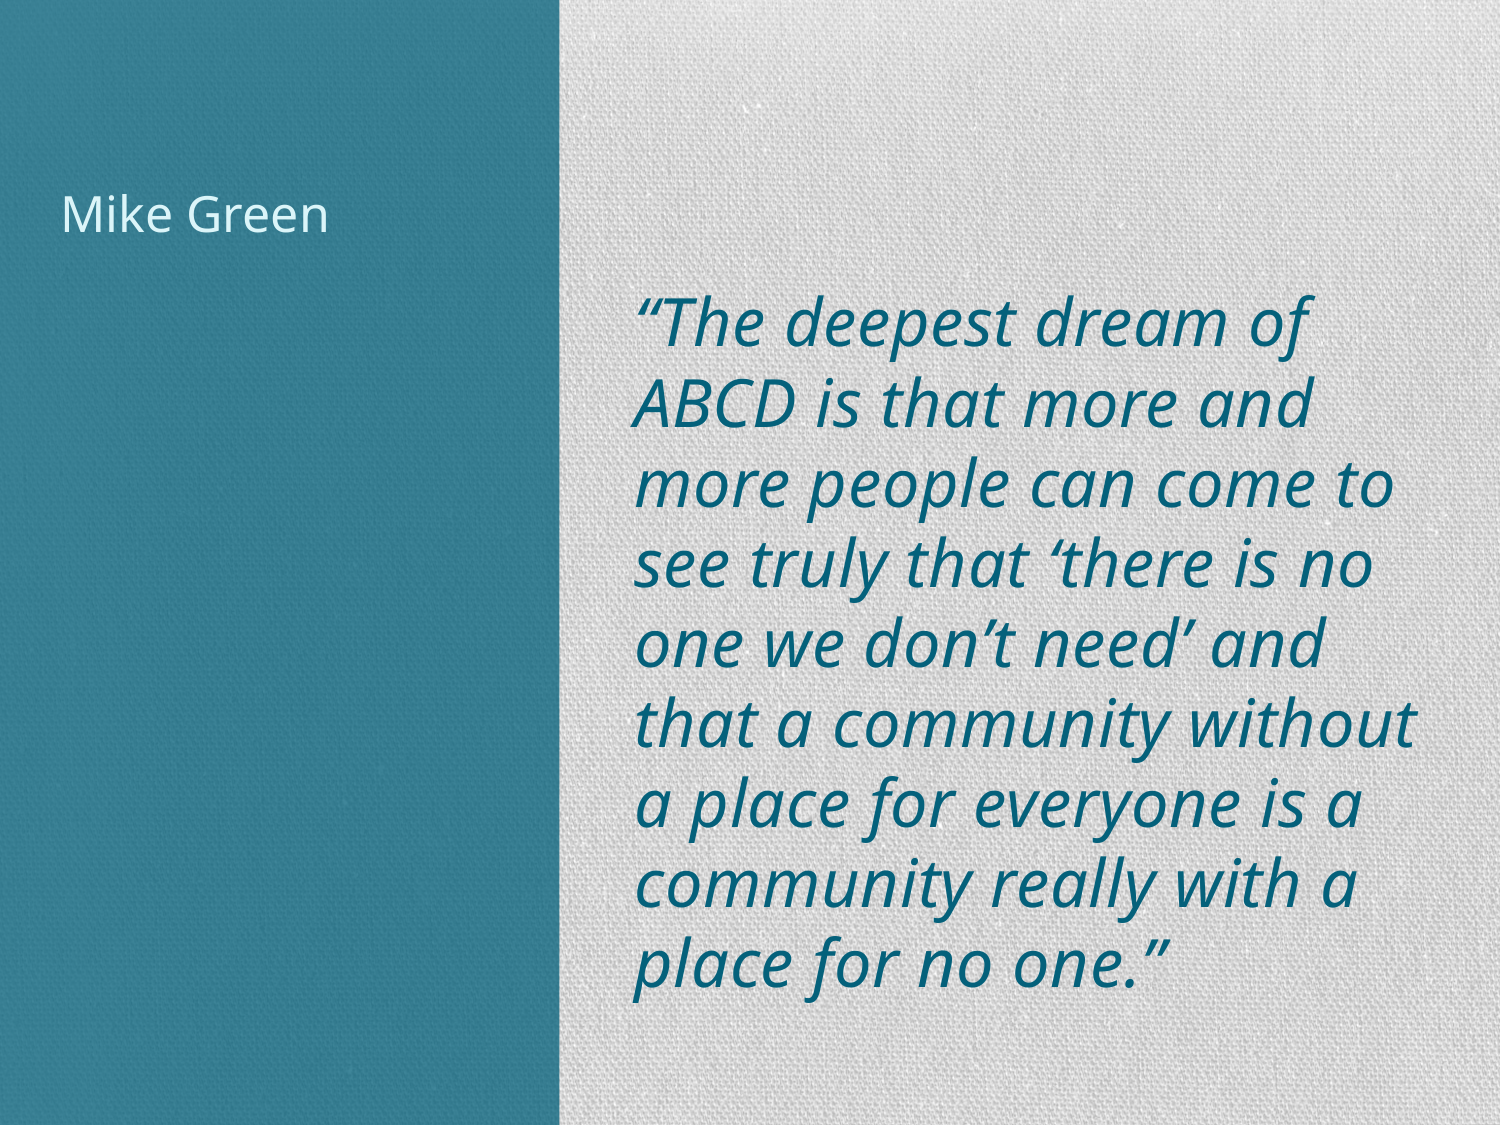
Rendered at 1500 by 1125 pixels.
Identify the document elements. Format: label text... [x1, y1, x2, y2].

title Mike Green [45, 37, 511, 251]
list “The deepest dream of ABCD is that more and more people can come to see truly that ‘there is no one we don’t need’ and that a community without a place for everyone is a community really with a place for no one.” [619, 87, 1450, 1023]
